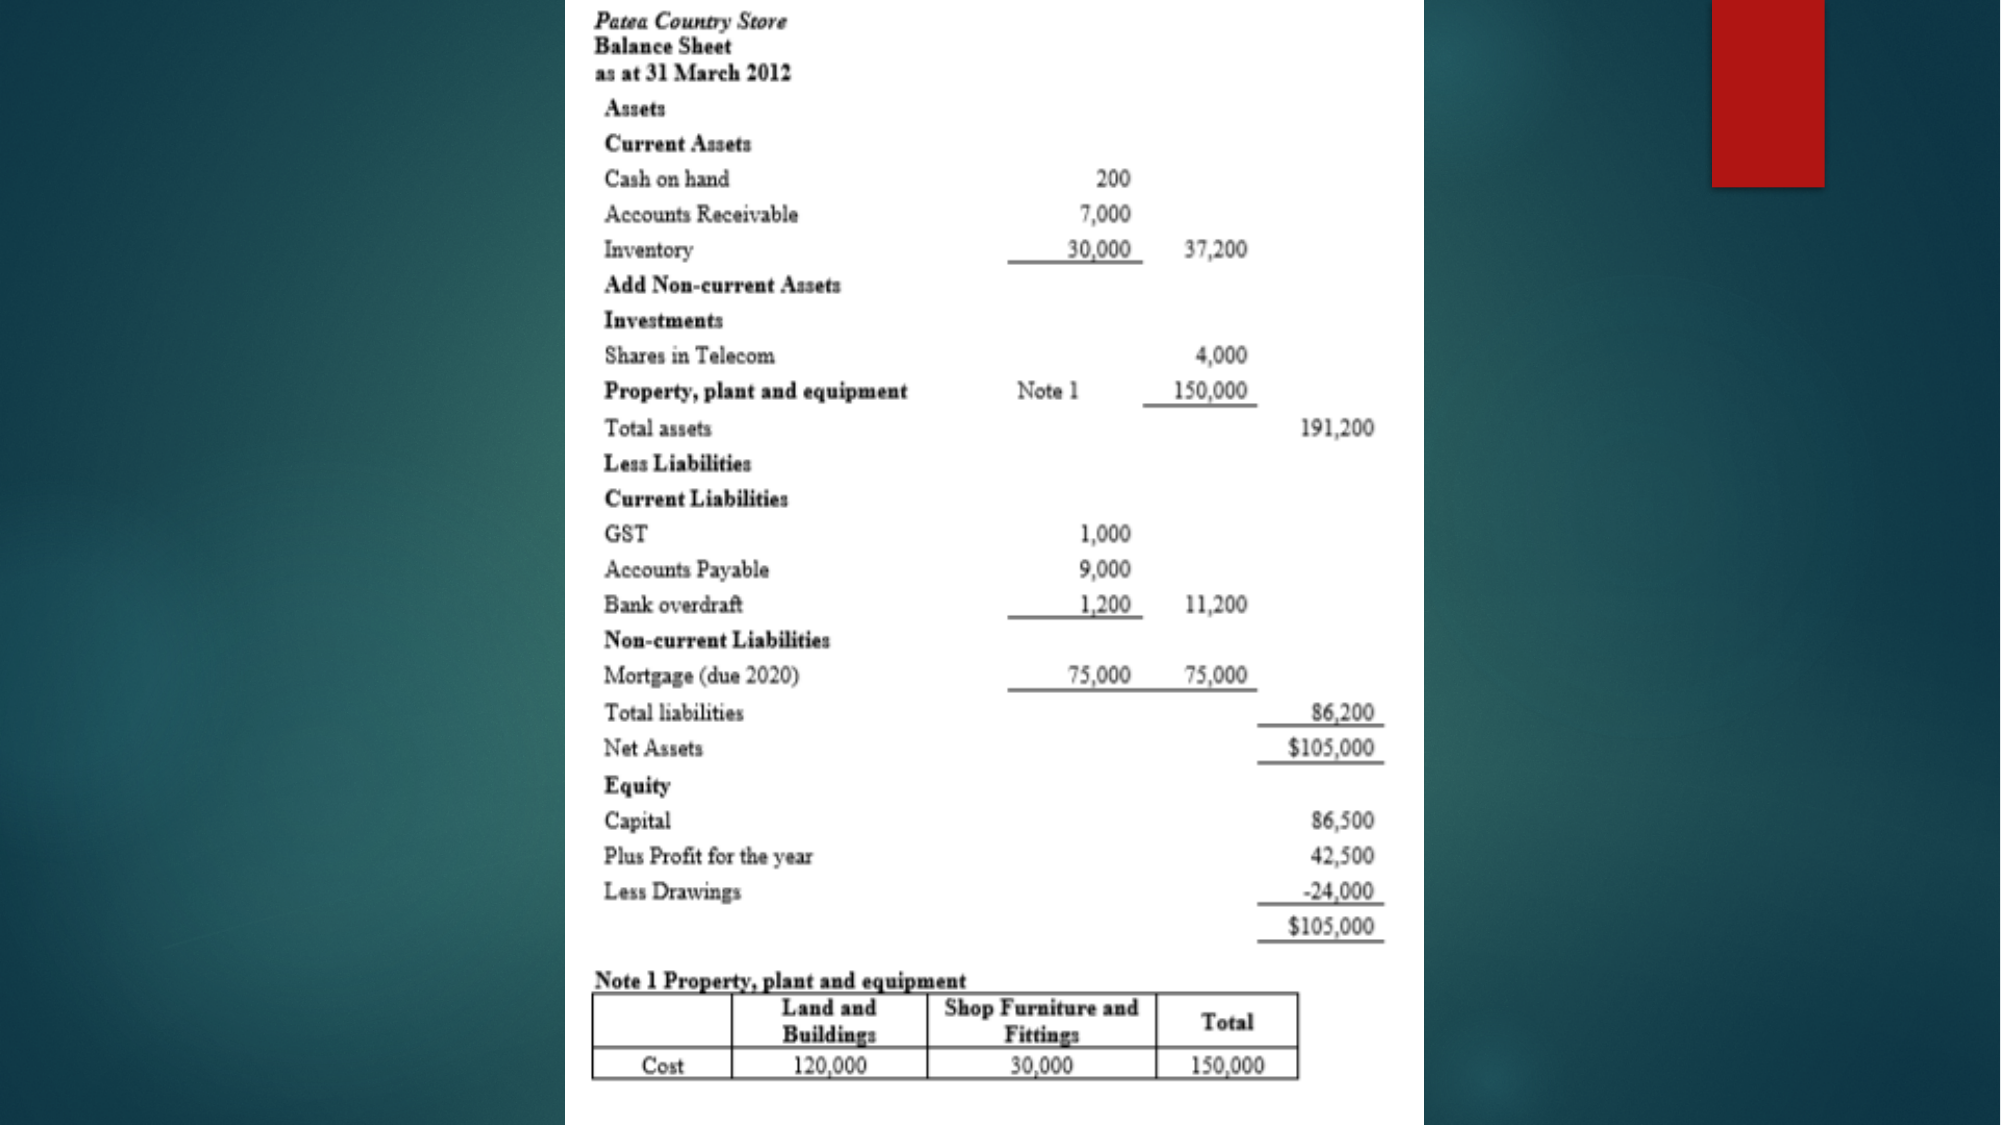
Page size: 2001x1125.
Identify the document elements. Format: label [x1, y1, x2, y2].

picture [0, 0, 1576, 1125]
